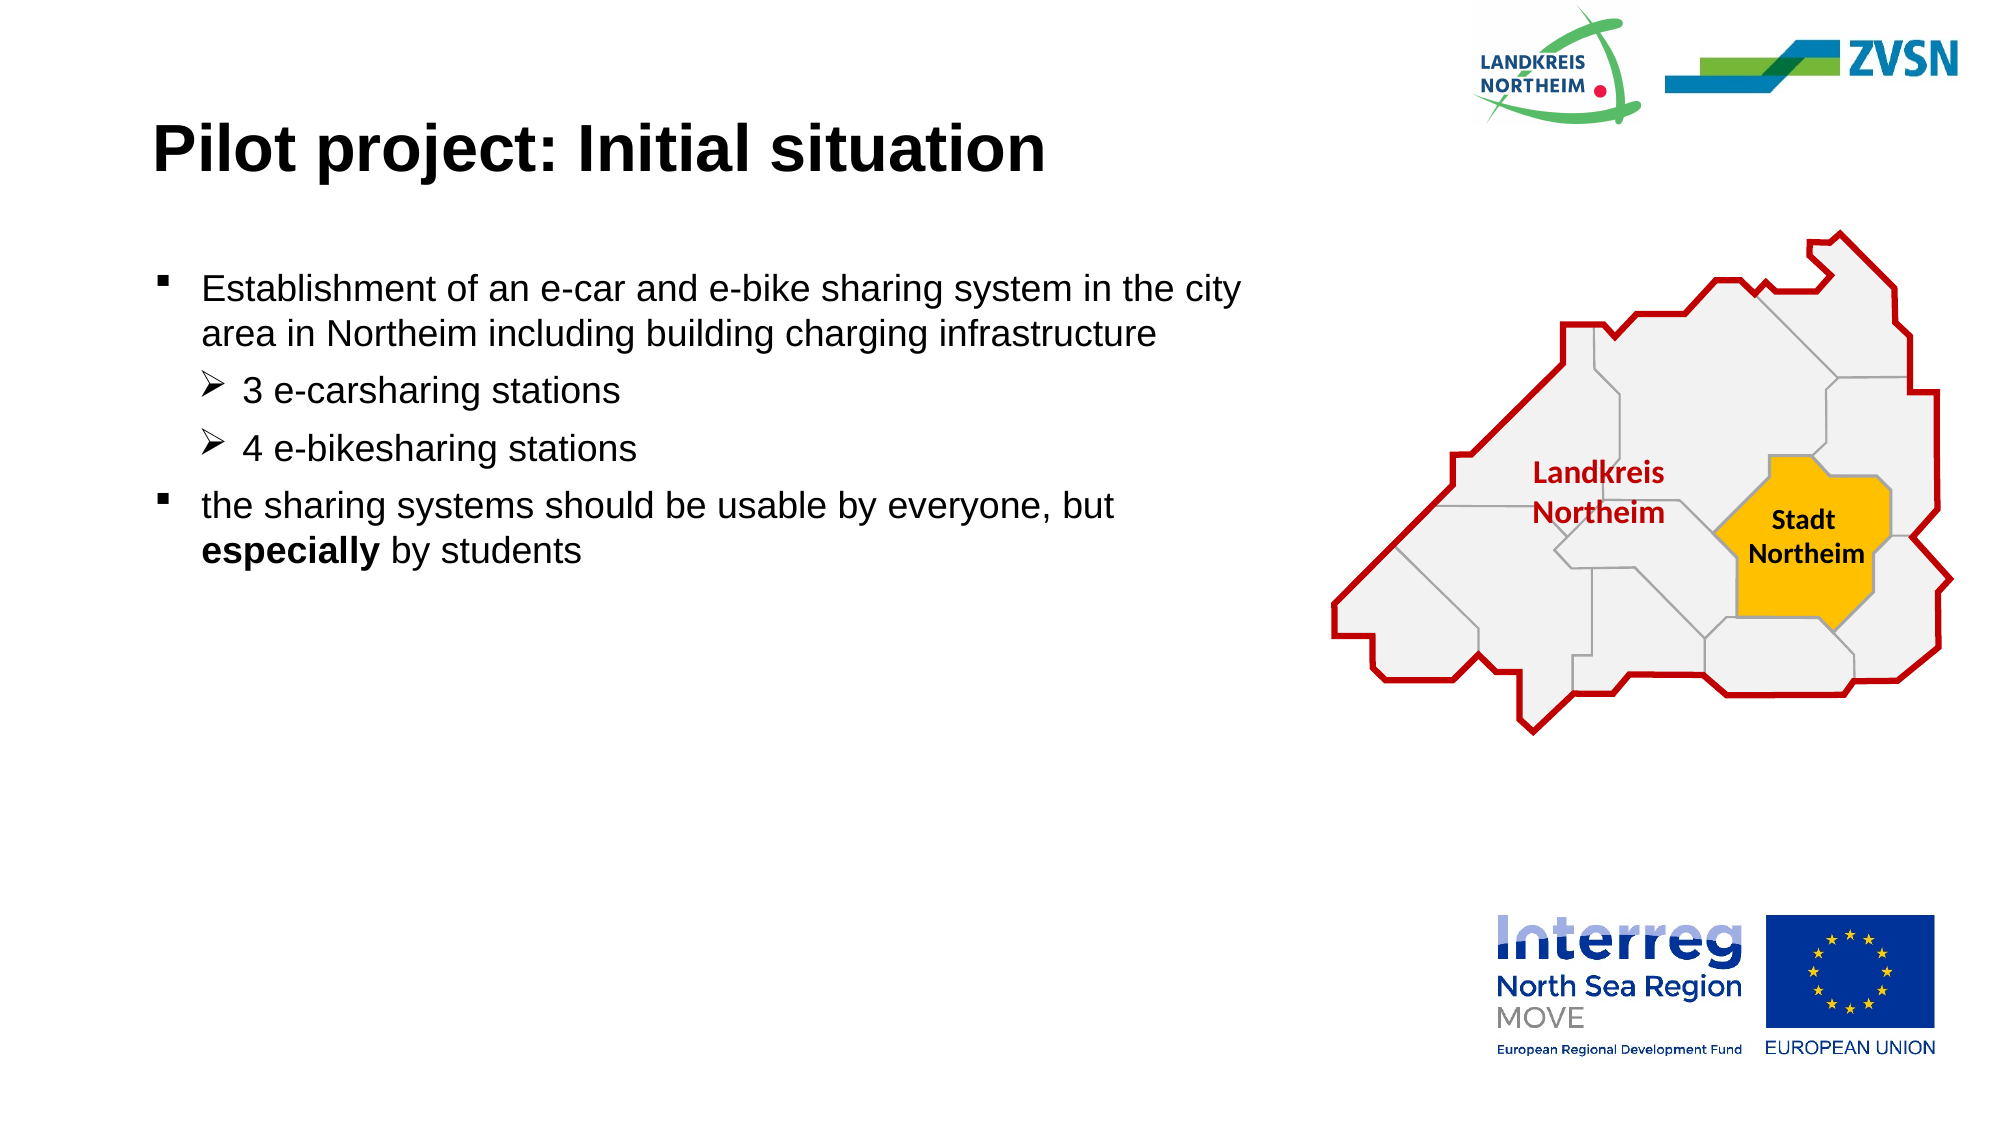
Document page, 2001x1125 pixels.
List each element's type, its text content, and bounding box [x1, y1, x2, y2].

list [1465, 882, 1967, 1082]
text_box Establishment of an e-car and e-bike sharing system in the city area in Northeim including building charging infrastructure 3 e-carsharing stations 4 e-bikesharing stations the sharing systems should be usable by everyone, but especially by students [139, 256, 1301, 637]
text_box Pilot project: Initial situation [137, 59, 1863, 230]
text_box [1334, 233, 1952, 733]
picture [1654, 27, 1968, 105]
